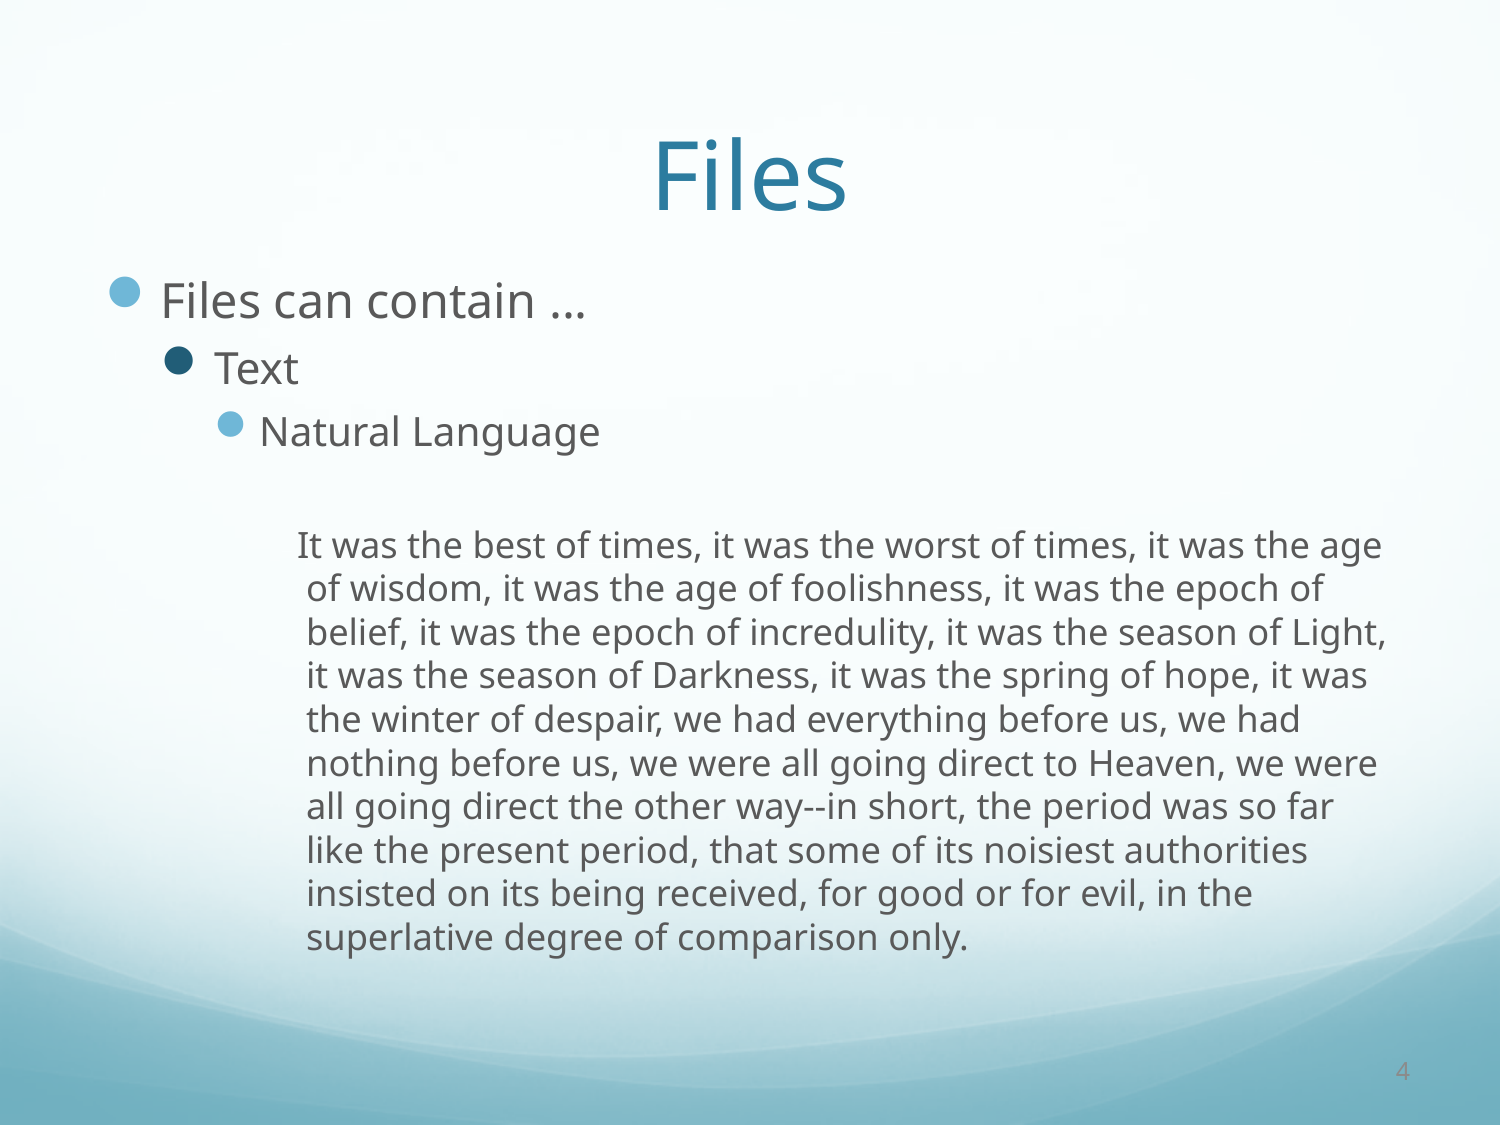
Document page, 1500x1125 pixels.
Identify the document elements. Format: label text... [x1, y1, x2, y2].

slide_number 4 [1074, 1042, 1425, 1103]
list Files can contain ... Text Natural Language It was the best of times, it was the worst of times, it was the age of wisdom, it was the age of foolishness, it was the epoch of belief, it was the epoch of incredulity, it was the season of Light, it was the season of Darkness, it was the spring of hope, it was the winter of despair, we had everything before us, we had nothing before us, we were all going direct to Heaven, we were all going direct the other way--in short, the period was so far like the present period, that some of its noisiest authorities insisted on its being received, for good or for evil, in the superlative degree of comparison only. [90, 262, 1410, 975]
title Files [90, 17, 1410, 237]
